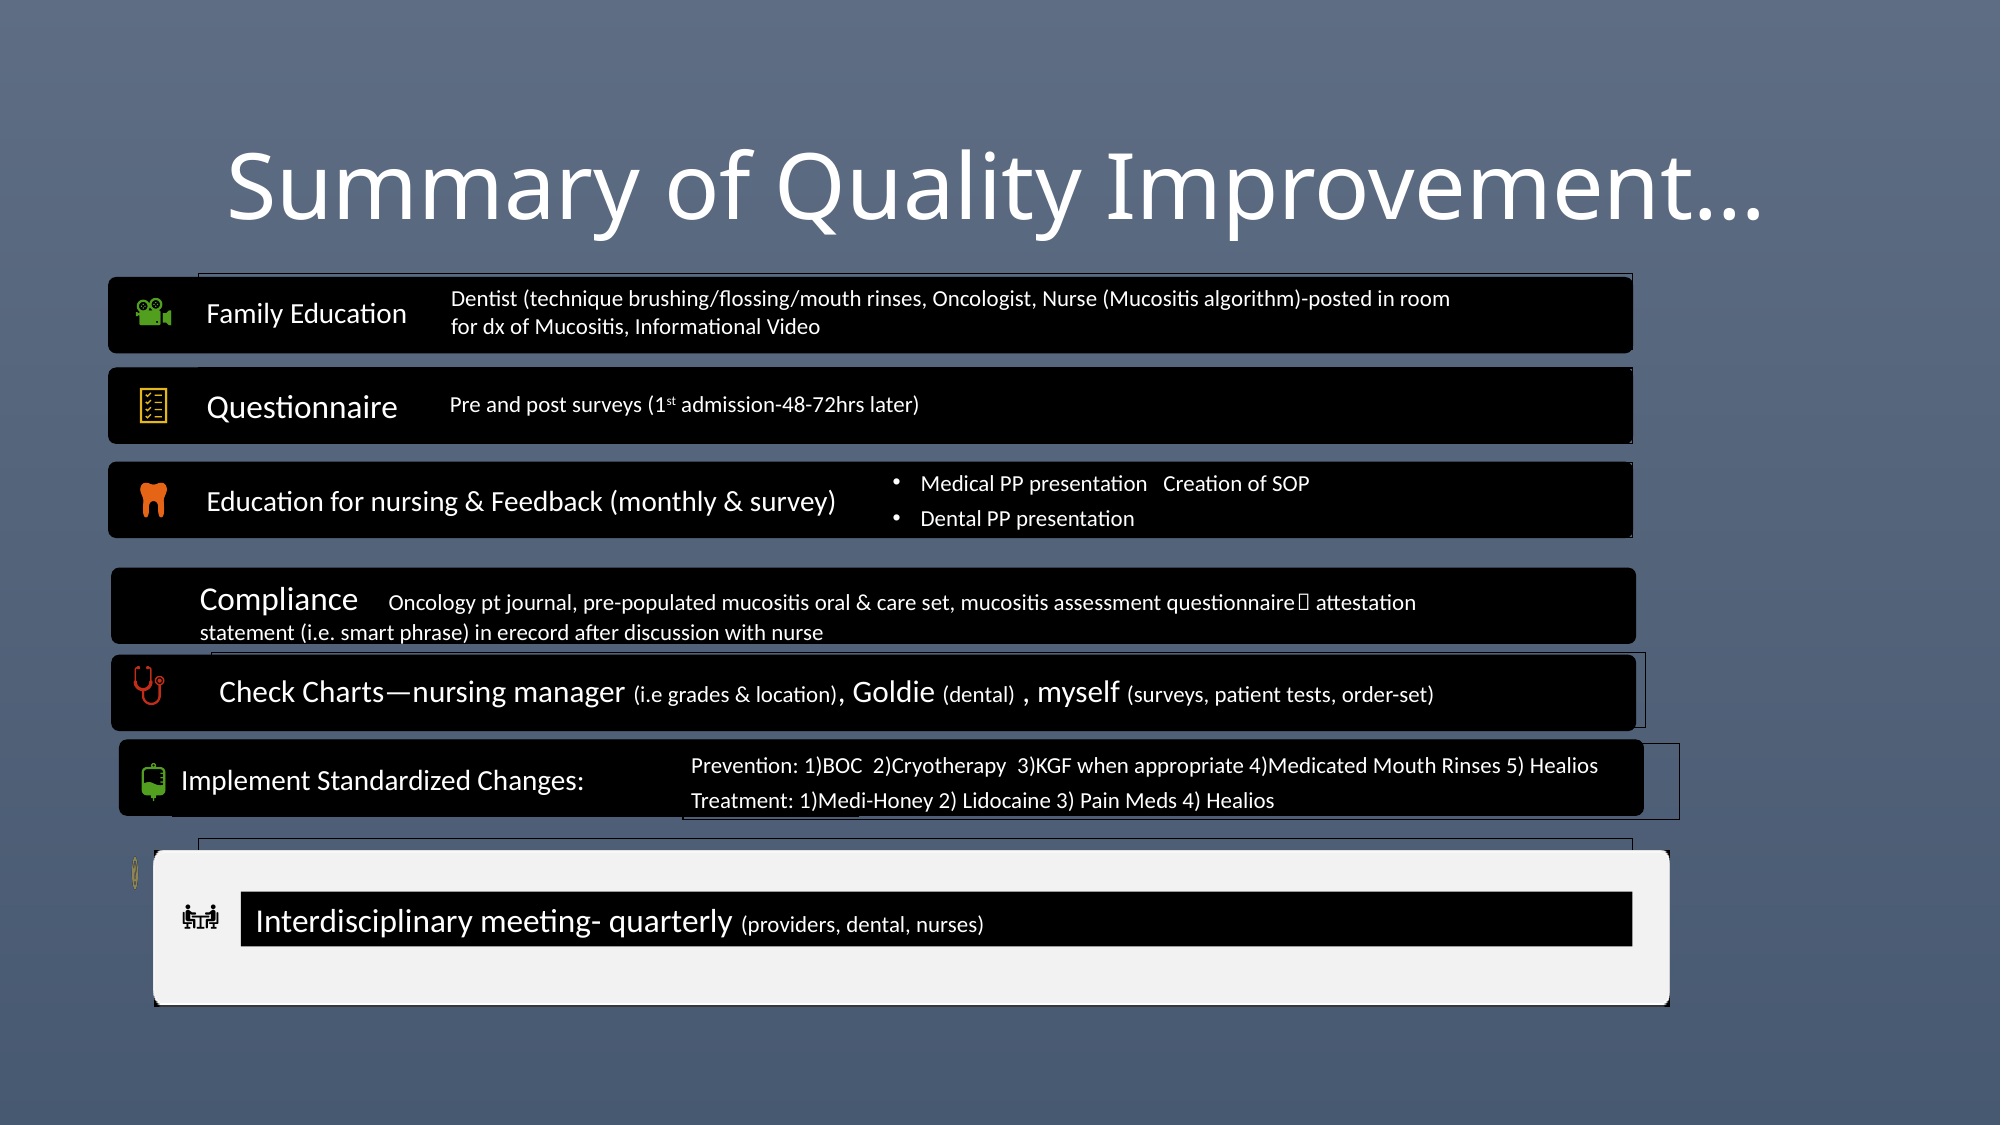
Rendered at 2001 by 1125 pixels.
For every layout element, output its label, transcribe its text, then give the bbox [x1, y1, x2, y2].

title Summary of Quality Improvement… [211, 99, 1884, 281]
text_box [108, 273, 1680, 1007]
